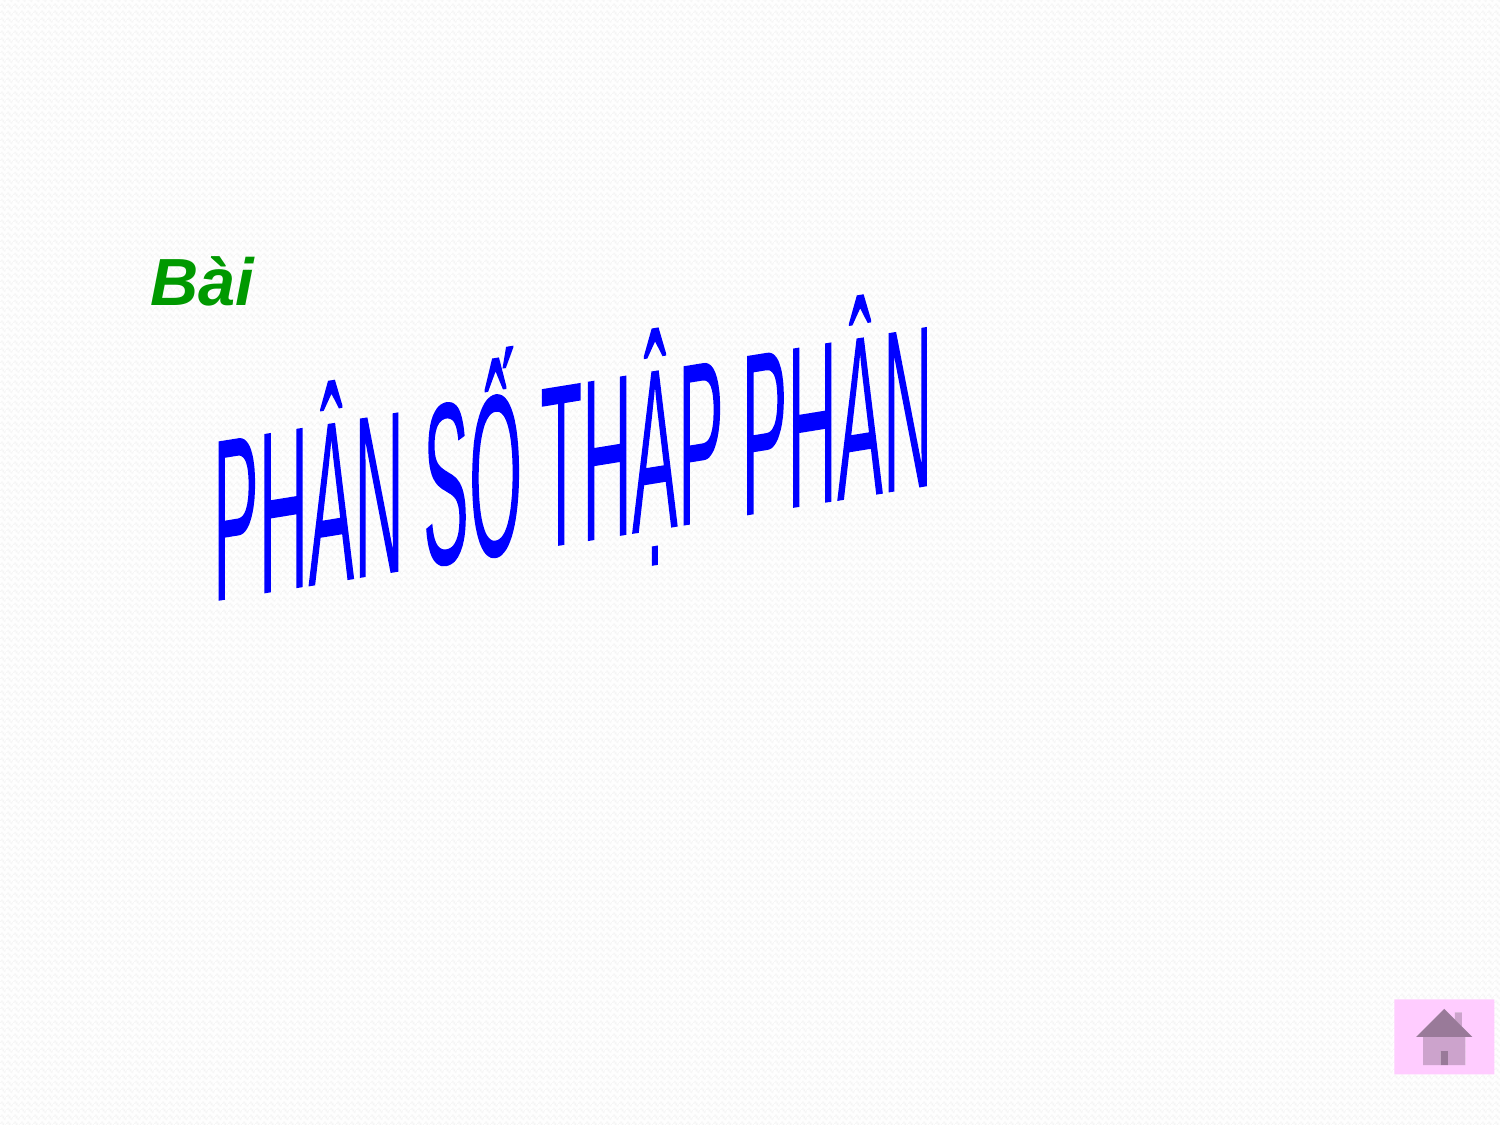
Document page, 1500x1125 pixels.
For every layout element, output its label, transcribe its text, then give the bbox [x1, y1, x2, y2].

text_box [1394, 999, 1495, 1075]
text_box Bài [135, 231, 270, 327]
